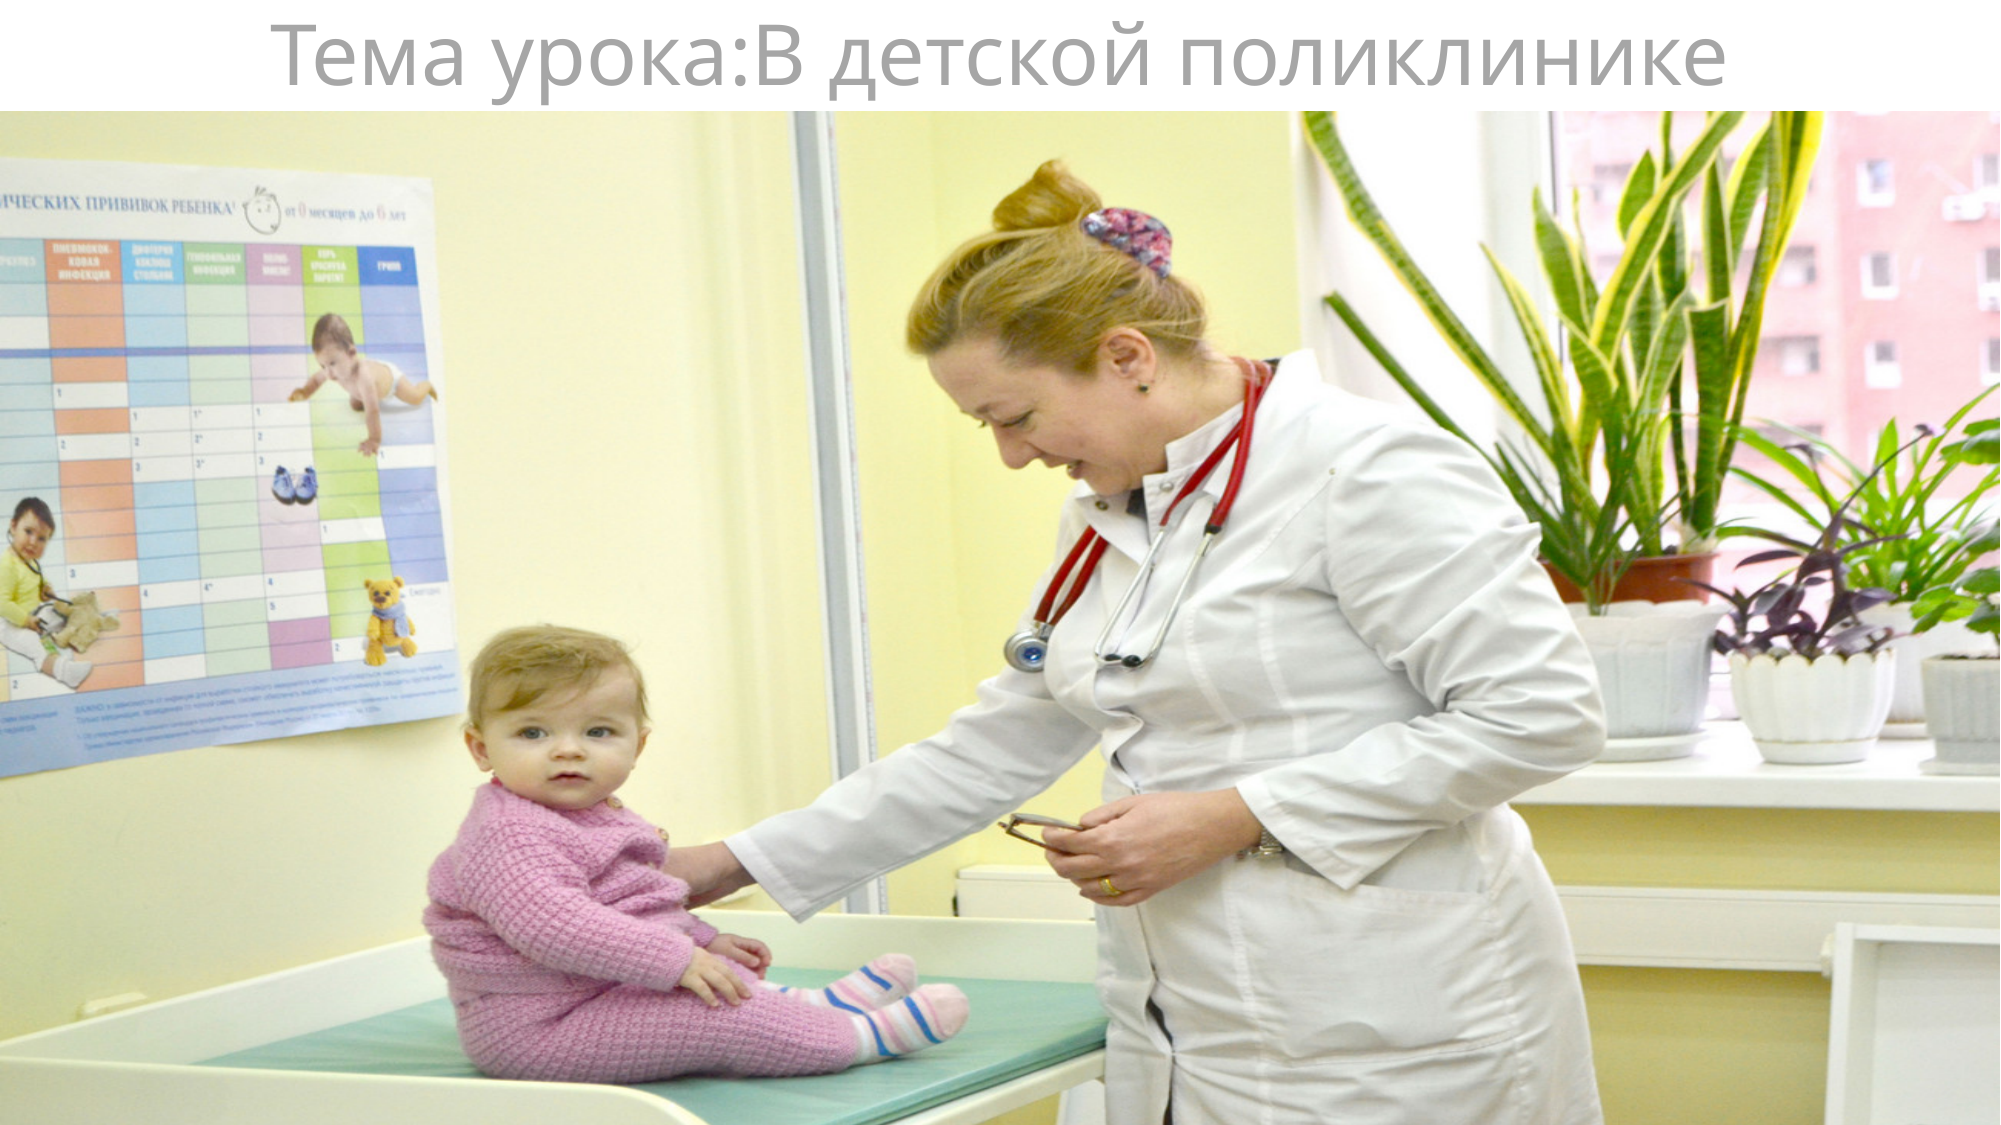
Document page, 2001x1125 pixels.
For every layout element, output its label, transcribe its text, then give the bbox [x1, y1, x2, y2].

picture [0, 111, 2000, 1125]
title Тема урока:В детской поликлинике [249, 0, 1750, 111]
